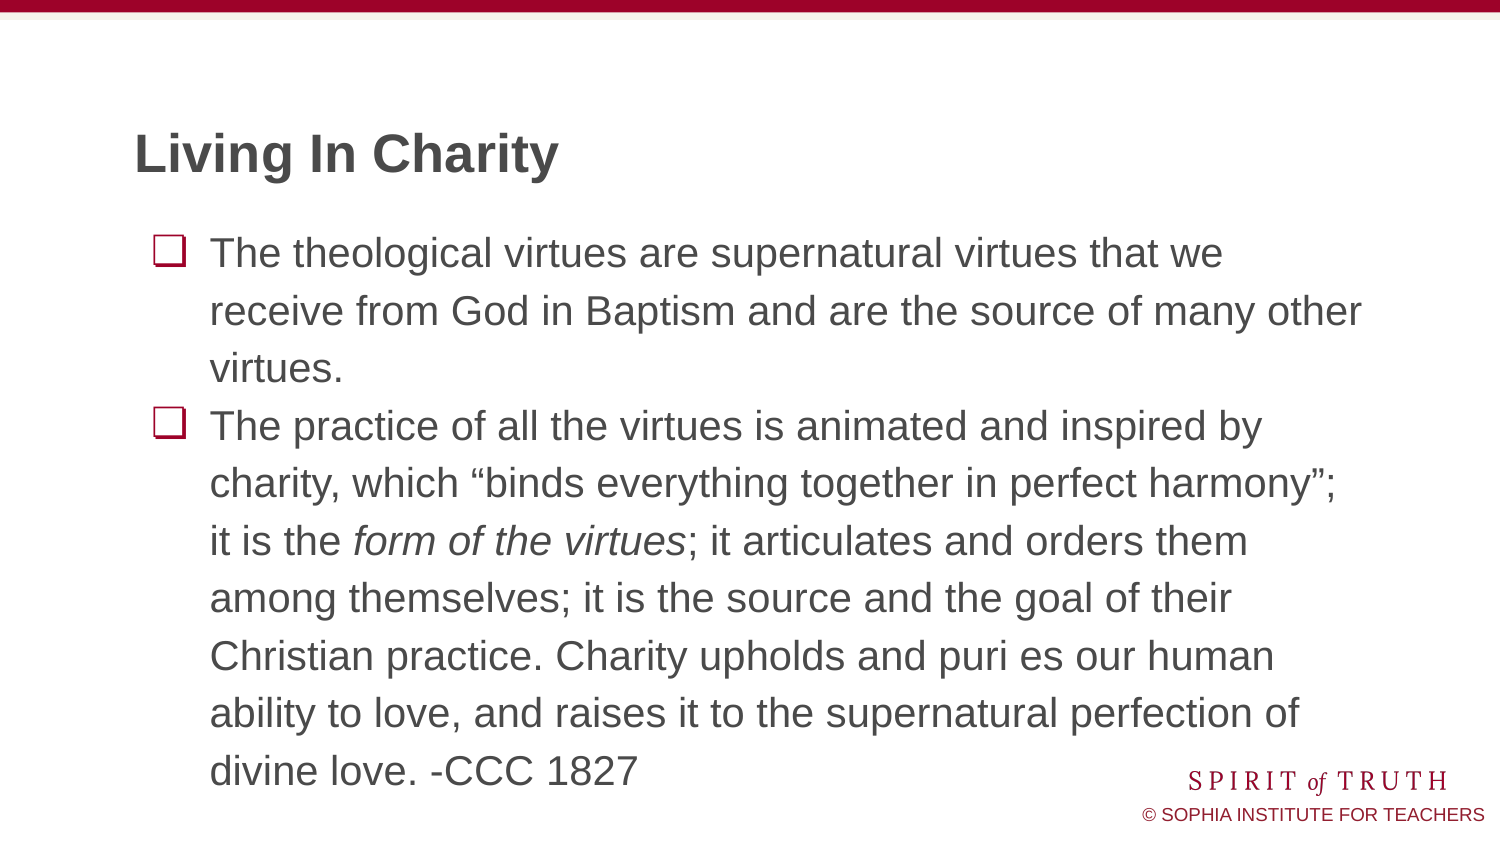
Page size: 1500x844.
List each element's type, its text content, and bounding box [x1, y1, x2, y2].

list The theological virtues are supernatural virtues that we receive from God in Baptism and are the source of many other virtues. The practice of all the virtues is animated and inspired by charity, which “binds everything together in perfect harmony”; it is the form of the virtues; it articulates and orders them among themselves; it is the source and the goal of their Christian practice. Charity upholds and puri es our human ability to love, and raises it to the supernatural perfection of divine love. -CCC 1827 [119, 203, 1381, 785]
picture [1186, 768, 1449, 797]
title Living In Charity [119, 103, 1381, 192]
